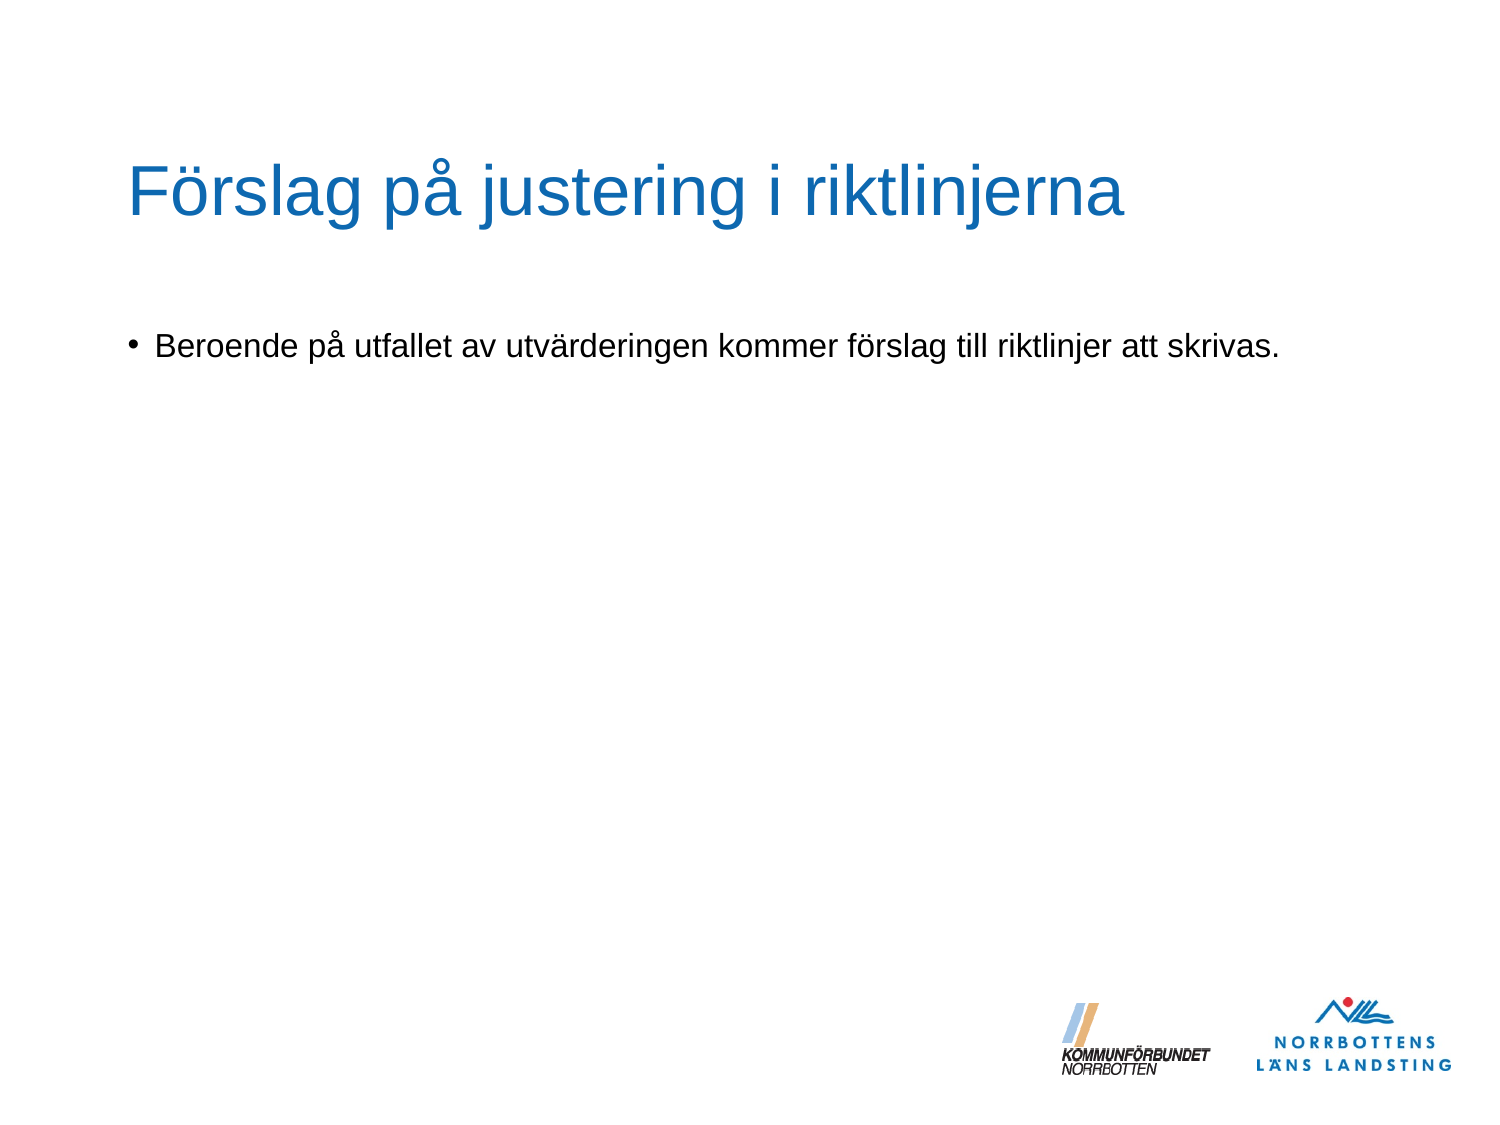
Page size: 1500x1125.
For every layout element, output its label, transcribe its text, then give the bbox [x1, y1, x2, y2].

picture [1257, 997, 1451, 1071]
picture [1057, 998, 1216, 1081]
list Beroende på utfallet av utvärderingen kommer förslag till riktlinjer att skrivas. [112, 316, 1388, 992]
title Förslag på justering i riktlinjerna [112, 93, 1388, 282]
